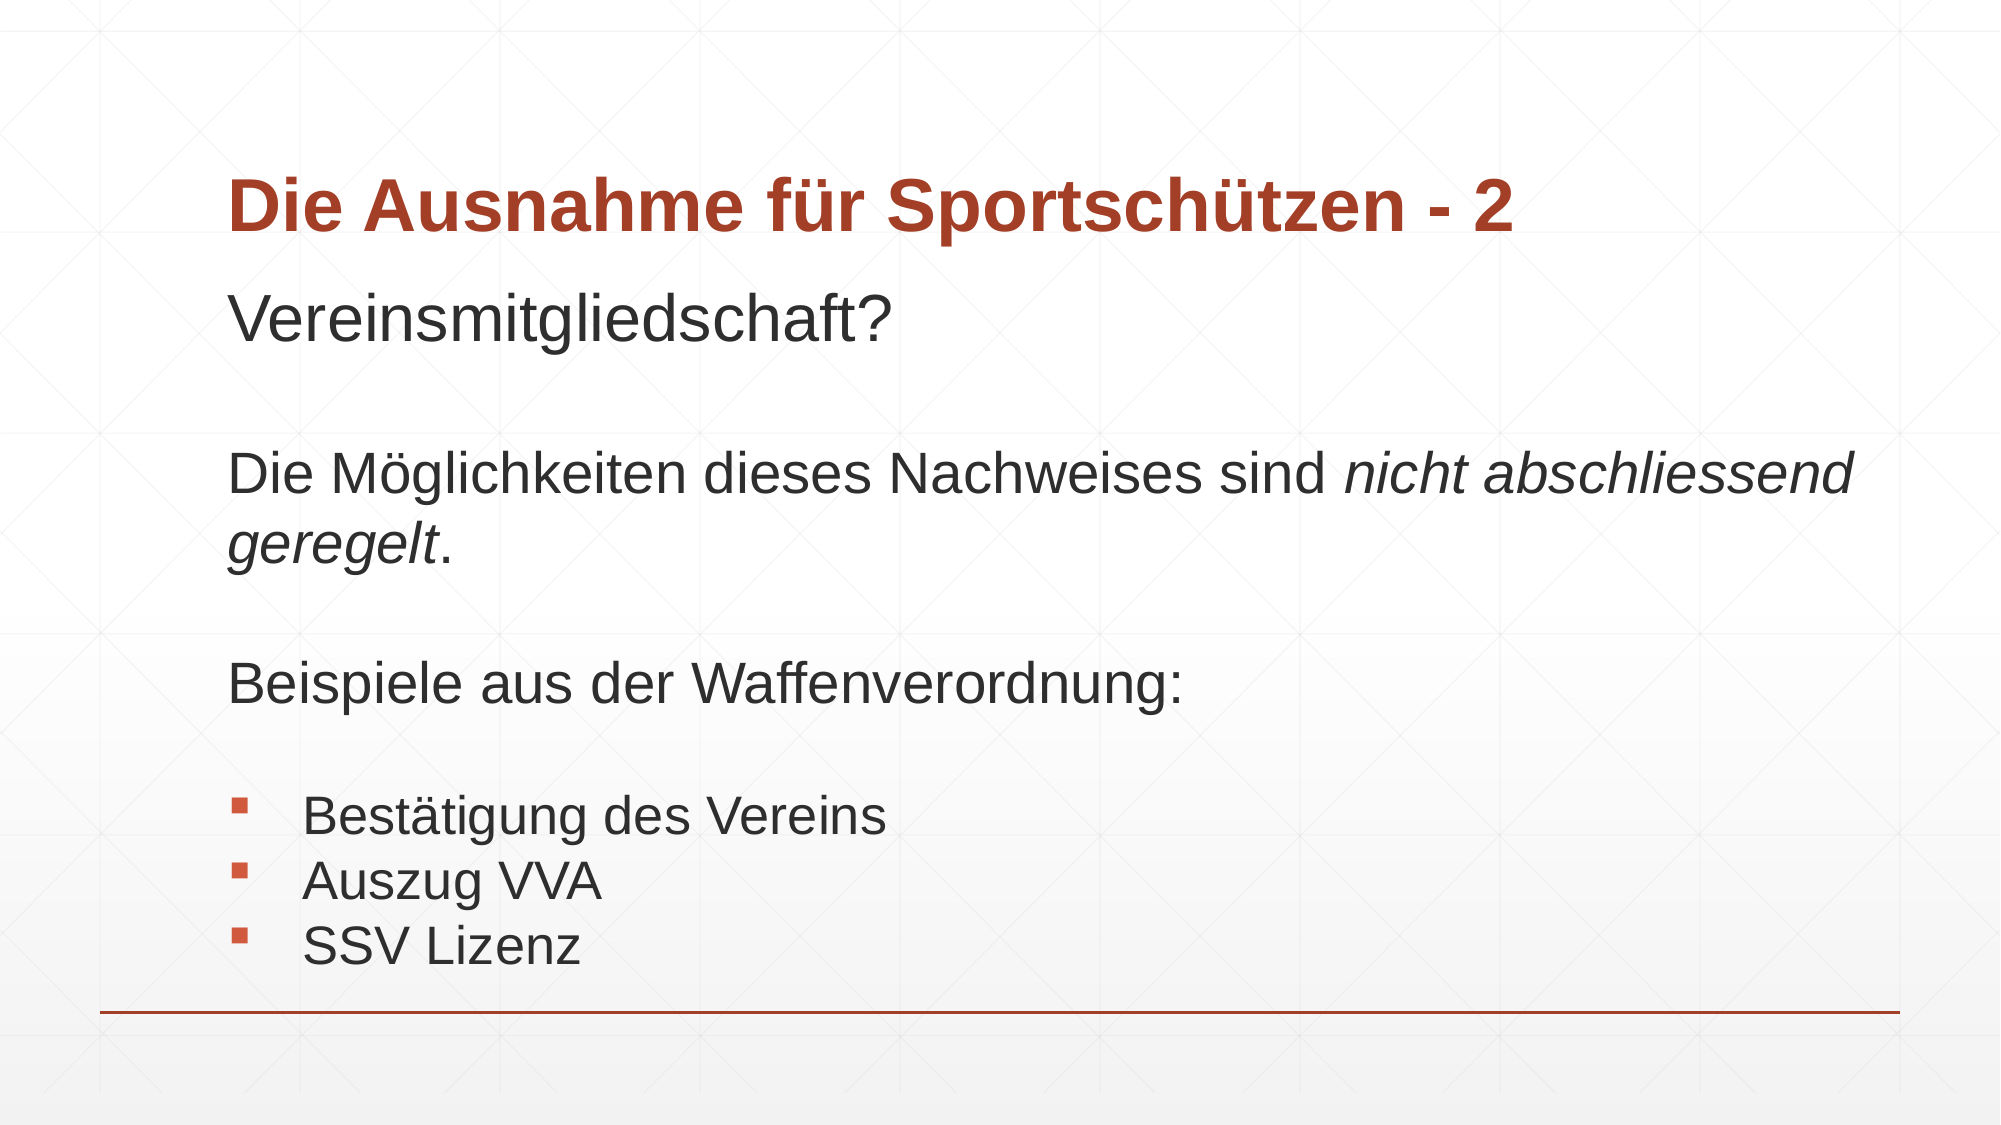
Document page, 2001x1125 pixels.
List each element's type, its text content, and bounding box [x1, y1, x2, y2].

text_box Vereinsmitgliedschaft? Die Möglichkeiten dieses Nachweises sind nicht abschliessend geregelt. Beispiele aus der Waffenverordnung: Bestätigung des Vereins Auszug VVA SSV Lizenz [212, 267, 1888, 983]
title Die Ausnahme für Sportschützen - 2 [212, 68, 1788, 256]
